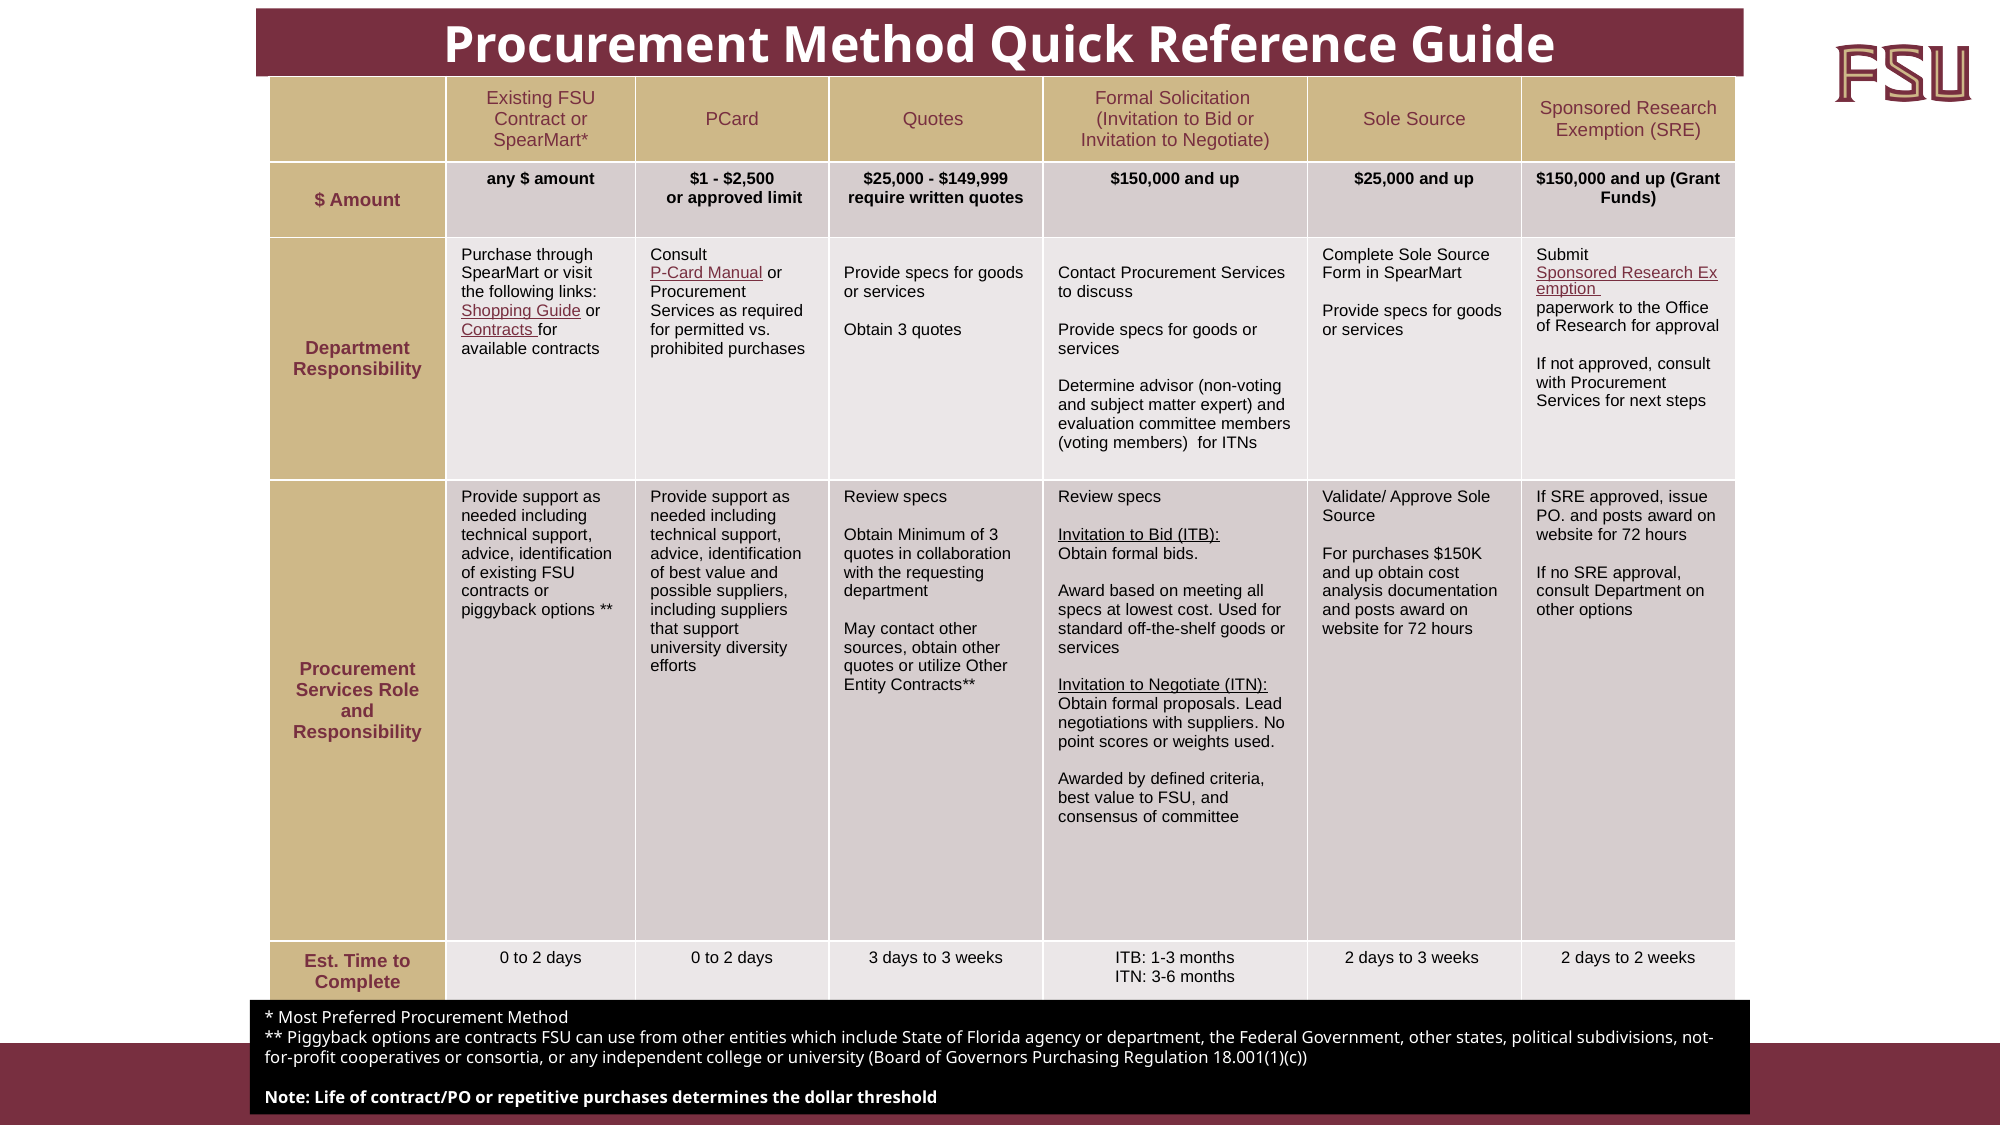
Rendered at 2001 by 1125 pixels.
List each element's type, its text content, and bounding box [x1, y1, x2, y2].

table_cell Provide specs for goods or services Obtain 3 quotes [830, 238, 1042, 479]
table_cell $150,000 and up (Grant Funds) [1522, 163, 1735, 237]
table_cell Contact Procurement Services to discuss Provide specs for goods or services Determine advisor (non-voting and subject matter expert) and evaluation committee members (voting members) for ITNs [1044, 238, 1307, 479]
table_header PCard [636, 77, 828, 161]
table_header Quotes [830, 77, 1042, 161]
table_cell Complete Sole Source Form in SpearMart Provide specs for goods or services [1308, 238, 1521, 479]
table_cell $150,000 and up [1044, 163, 1307, 237]
table_cell Procurement Services Role and Responsibility [270, 481, 445, 940]
table_cell $1 - $2,500 or approved limit [636, 163, 828, 237]
table_cell any $ amount [447, 163, 635, 237]
table_cell Provide support as needed including technical support, advice, identification of existing FSU contracts or piggyback options ** [447, 481, 635, 940]
table_cell 0 to 2 days [636, 942, 828, 999]
table_cell Validate/ Approve Sole Source For purchases $150K and up obtain cost analysis documentation and posts award on website for 72 hours [1308, 481, 1521, 940]
table_header Sponsored Research Exemption (SRE) [1522, 77, 1735, 161]
table_header Sole Source [1308, 77, 1521, 161]
table_cell $ Amount [270, 163, 445, 237]
table_cell Review specs Invitation to Bid (ITB): Obtain formal bids. Award based on meeting all specs at lowest cost. Used for standard off-the-shelf goods or services Invitation to Negotiate (ITN): Obtain formal proposals. Lead negotiations with suppliers. No point scores or weights used. Awarded by defined criteria, best value to FSU, and consensus of committee [1044, 481, 1307, 940]
table_header Existing FSU Contract or SpearMart* [447, 77, 635, 161]
table_cell 3 days to 3 weeks [830, 942, 1042, 999]
text_box * Most Preferred Procurement Method ** Piggyback options are contracts FSU can use from other entities which include State of Florida agency or department, the Federal Government, other states, political subdivisions, not-for-profit cooperatives or consortia, or any independent college or university (Board of Governors Purchasing Regulation 18.001(1)(c)) Note: Life of contract/PO or repetitive purchases determines the dollar threshold [249, 999, 1750, 1115]
table_cell Purchase through SpearMart or visit the following links: Shopping Guide or Contracts for available contracts [447, 238, 635, 479]
table_cell 2 days to 2 weeks [1522, 942, 1735, 999]
table_cell Consult P-Card Manual or Procurement Services as required for permitted vs. prohibited purchases [636, 238, 828, 479]
table_cell $25,000 - $149,999 require written quotes [830, 163, 1042, 237]
table_header Formal Solicitation (Invitation to Bid or Invitation to Negotiate) [1044, 77, 1307, 161]
table_cell Submit Sponsored Research Exemption paperwork to the Office of Research for approval If not approved, consult with Procurement Services for next steps [1522, 238, 1735, 479]
picture [1811, 17, 1996, 129]
table_cell Provide support as needed including technical support, advice, identification of best value and possible suppliers, including suppliers that support university diversity efforts [636, 481, 828, 940]
table_cell 0 to 2 days [447, 942, 635, 999]
table_cell 2 days to 3 weeks [1308, 942, 1521, 999]
table_cell Est. Time to Complete [270, 942, 445, 999]
table_cell $25,000 and up [1308, 163, 1521, 237]
table_cell Department Responsibility [270, 238, 445, 479]
table_cell Review specs Obtain Minimum of 3 quotes in collaboration with the requesting department May contact other sources, obtain other quotes or utilize Other Entity Contracts** [830, 481, 1042, 940]
table_header [270, 77, 445, 161]
table_cell If SRE approved, issue PO. and posts award on website for 72 hours If no SRE approval, consult Department on other options [1522, 481, 1735, 940]
text_box [248, 0, 1751, 1125]
text_box Procurement Method Quick Reference Guide [255, 7, 1745, 78]
table_cell ITB: 1-3 months ITN: 3-6 months [1044, 942, 1307, 999]
